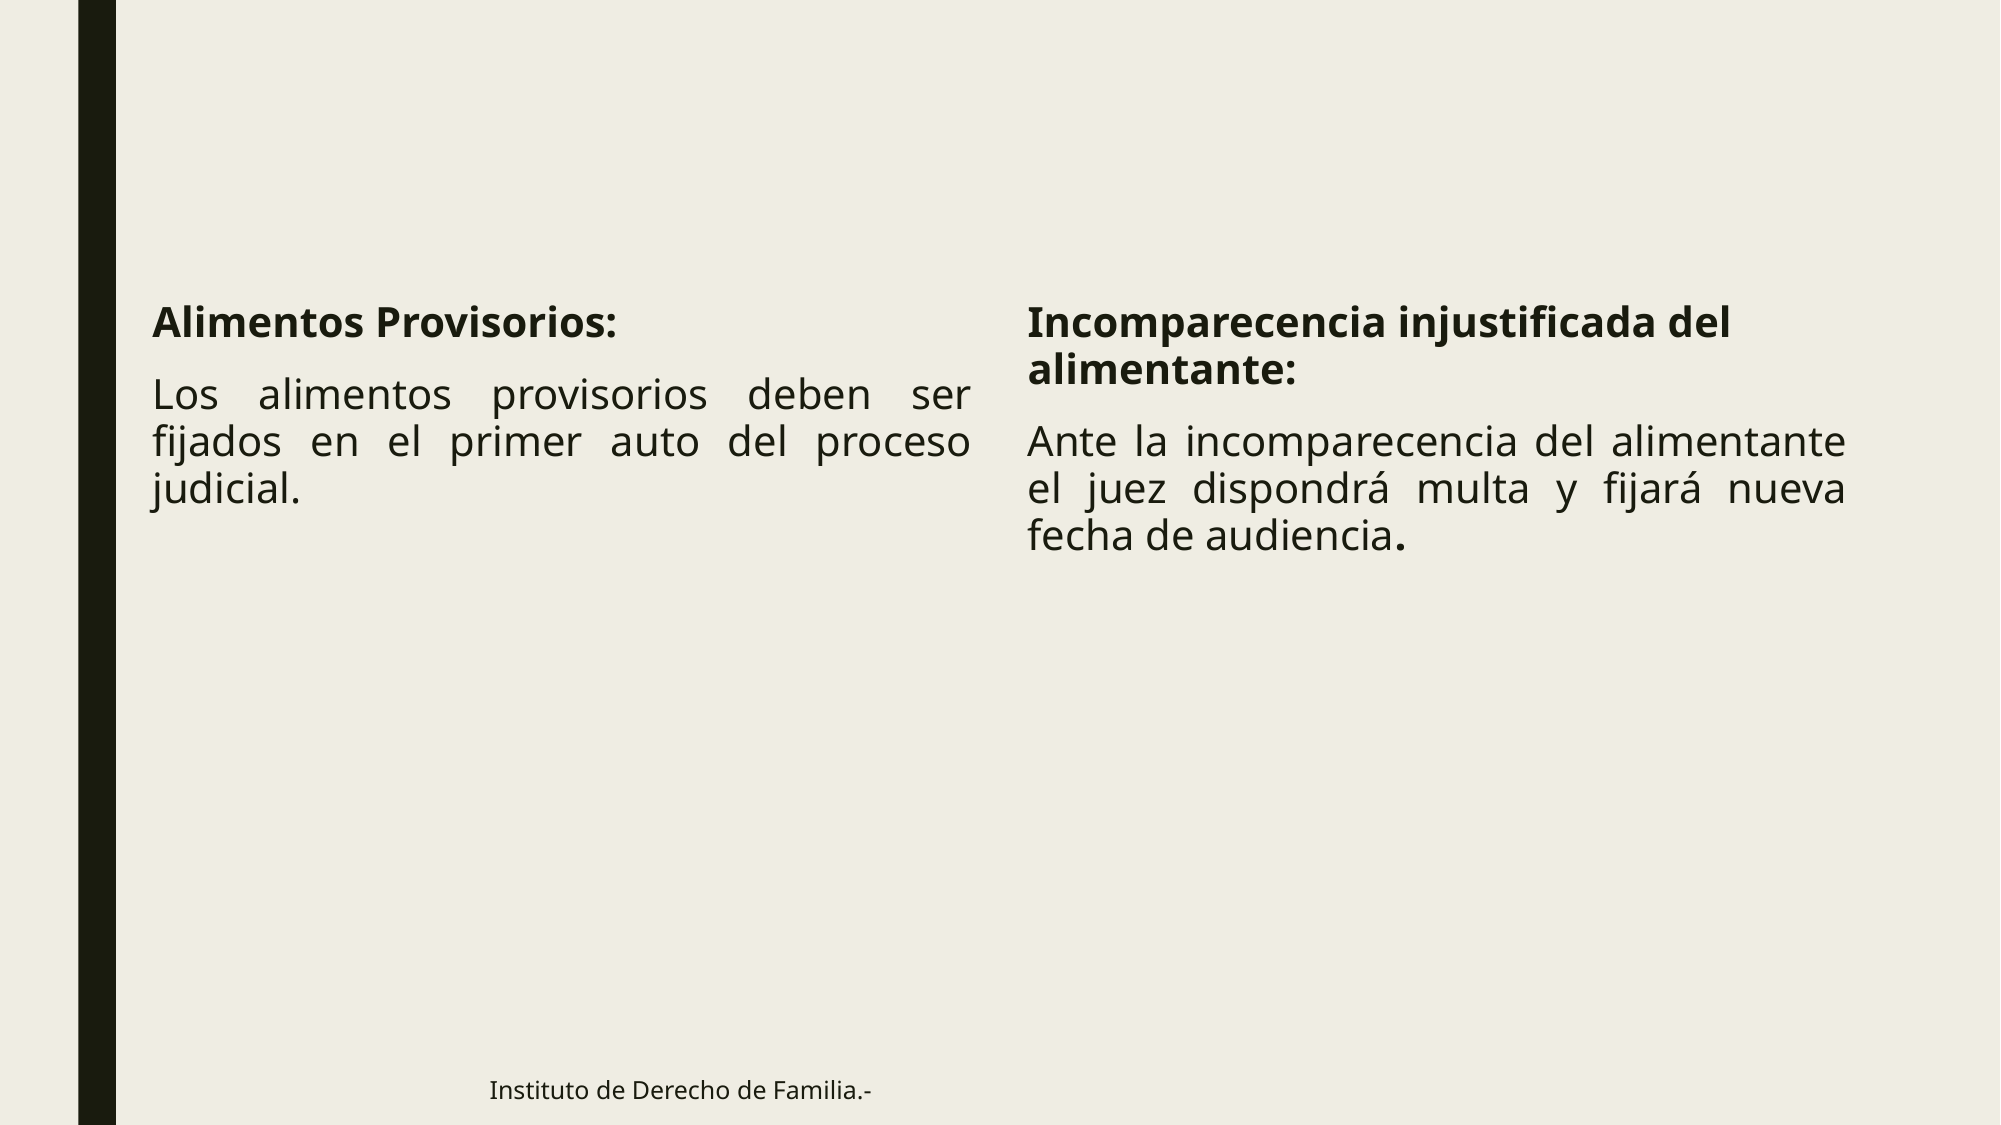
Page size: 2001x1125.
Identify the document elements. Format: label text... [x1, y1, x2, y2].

footer Instituto de Derecho de Familia.- [474, 1058, 1505, 1125]
list Alimentos Provisorios: Los alimentos provisorios deben ser fijados en el primer auto del proceso judicial. [137, 292, 988, 655]
list Incomparecencia injustificada del alimentante: Ante la incomparecencia del alimentante el juez dispondrá multa y fijará nueva fecha de audiencia. [1012, 292, 1863, 763]
